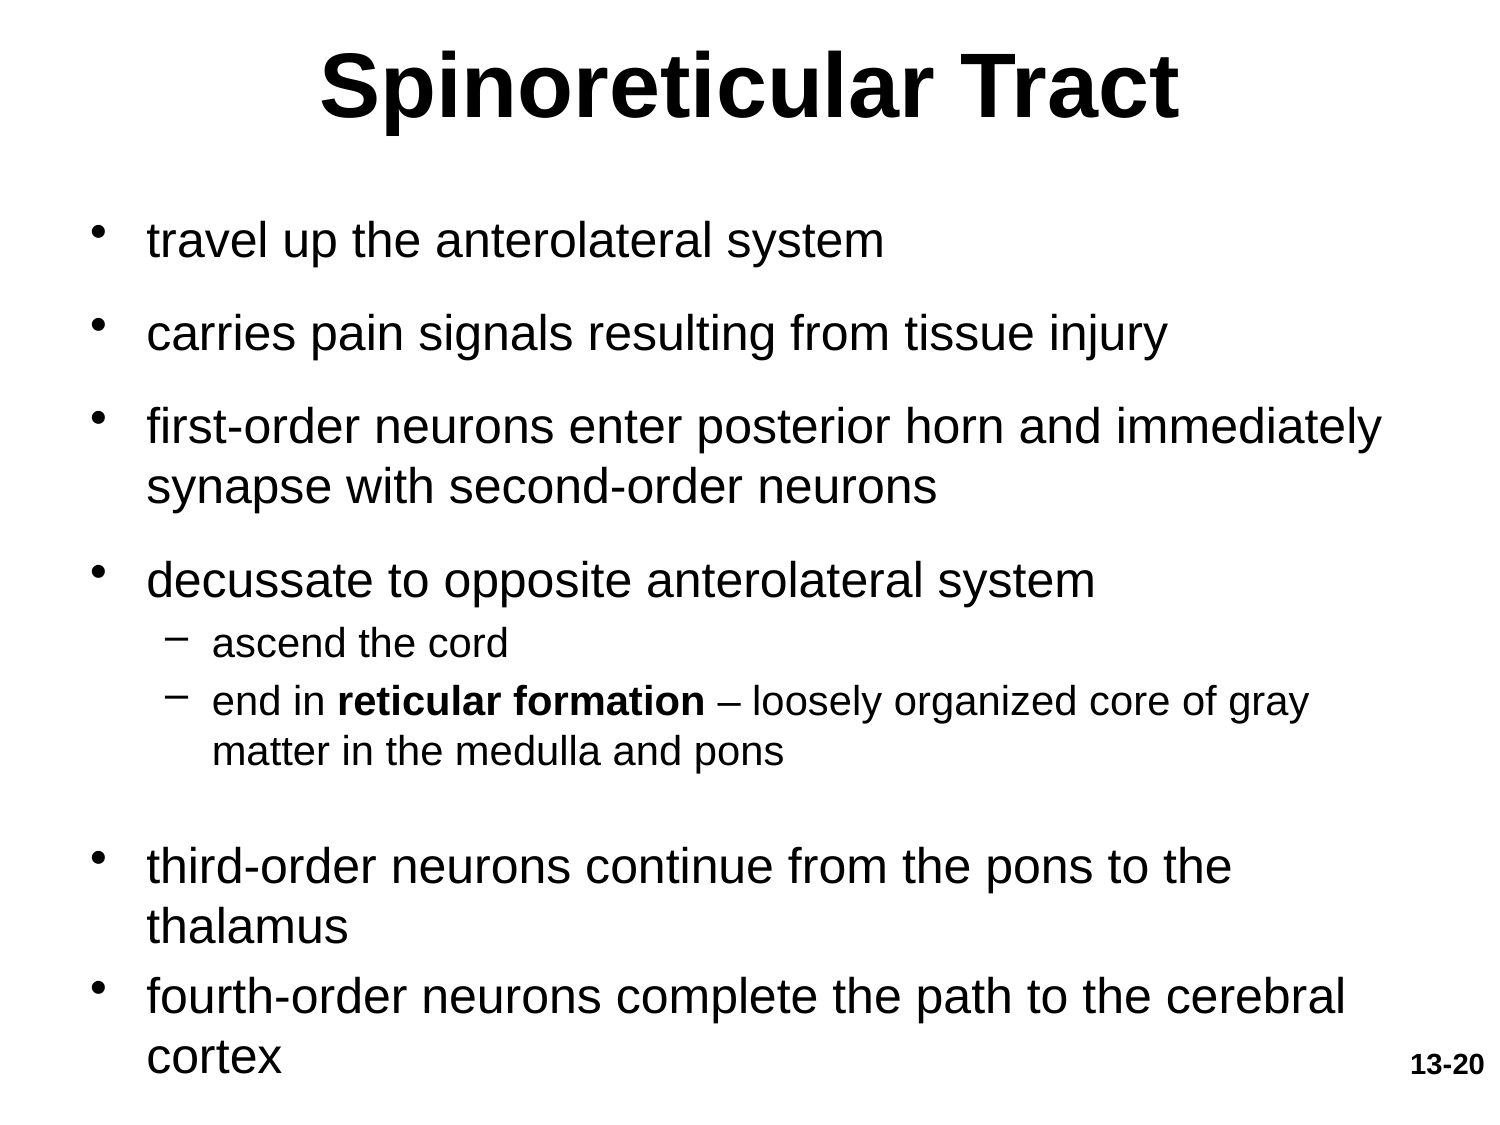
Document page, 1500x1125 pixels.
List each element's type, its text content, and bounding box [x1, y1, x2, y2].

title Spinoreticular Tract [74, 0, 1426, 163]
slide_number 13-20 [1374, 1037, 1500, 1125]
list travel up the anterolateral system carries pain signals resulting from tissue injury first-order neurons enter posterior horn and immediately synapse with second-order neurons decussate to opposite anterolateral system ascend the cord end in reticular formation – loosely organized core of gray matter in the medulla and pons third-order neurons continue from the pons to the thalamus fourth-order neurons complete the path to the cerebral cortex [74, 199, 1426, 1101]
